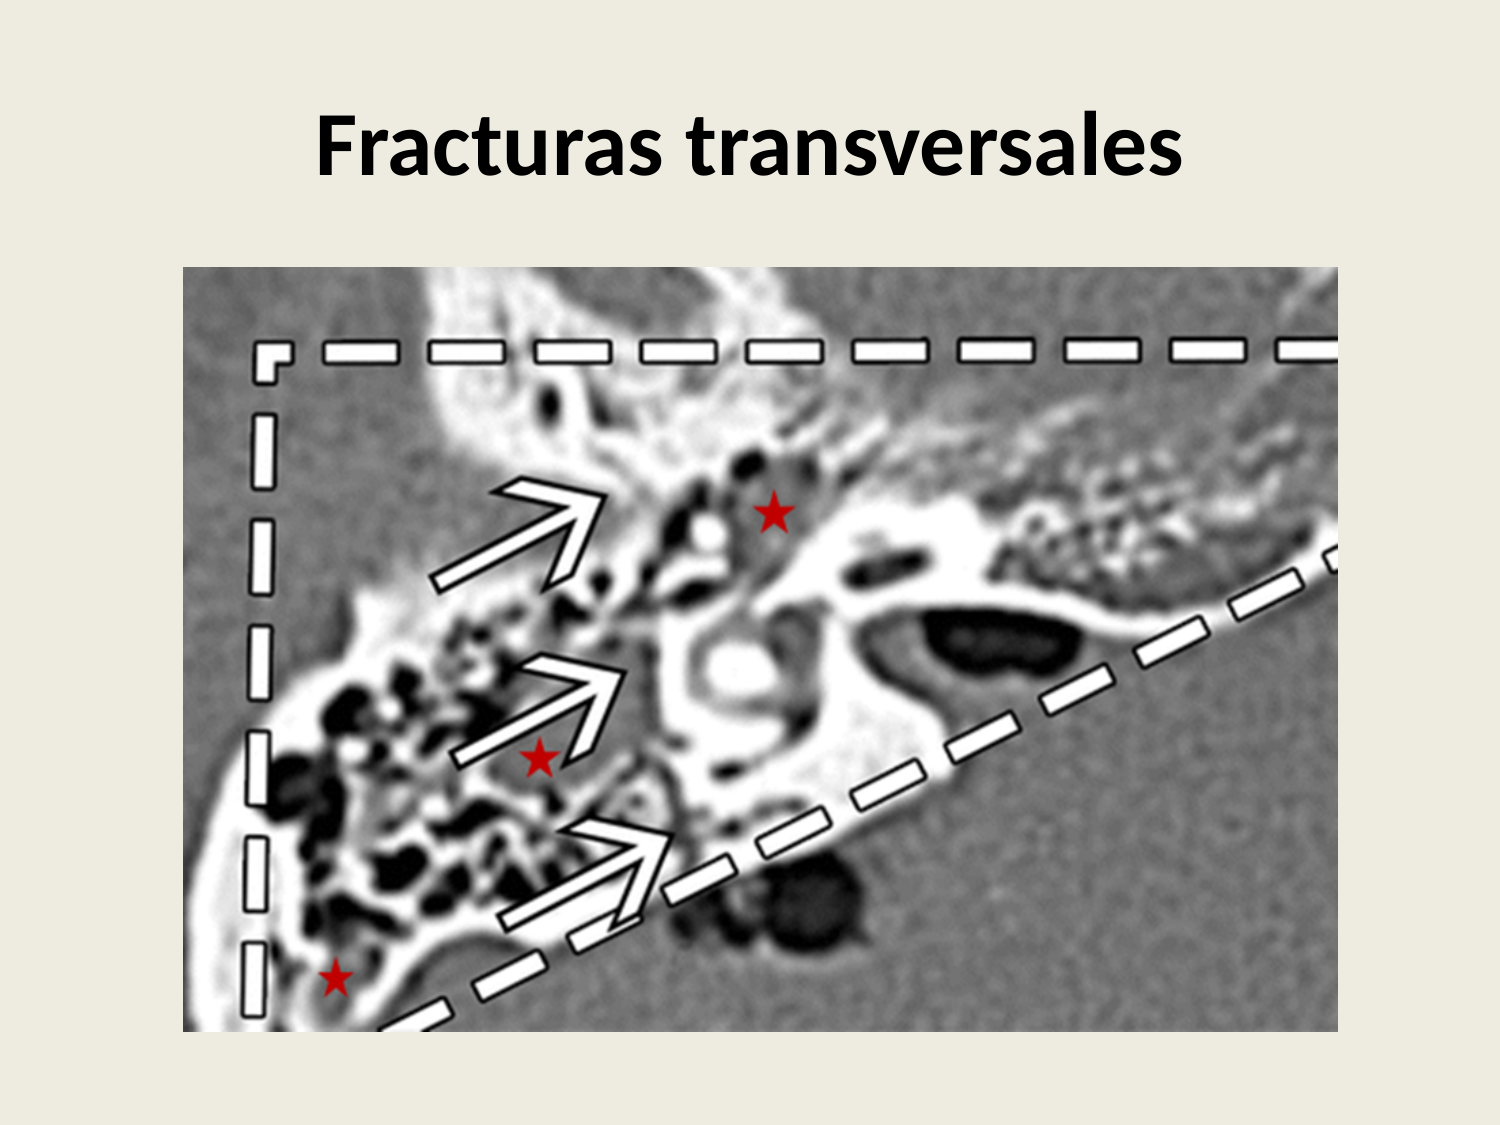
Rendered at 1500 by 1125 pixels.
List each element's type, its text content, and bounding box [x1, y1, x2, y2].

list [182, 266, 1338, 1033]
title Fracturas transversales [75, 45, 1425, 233]
